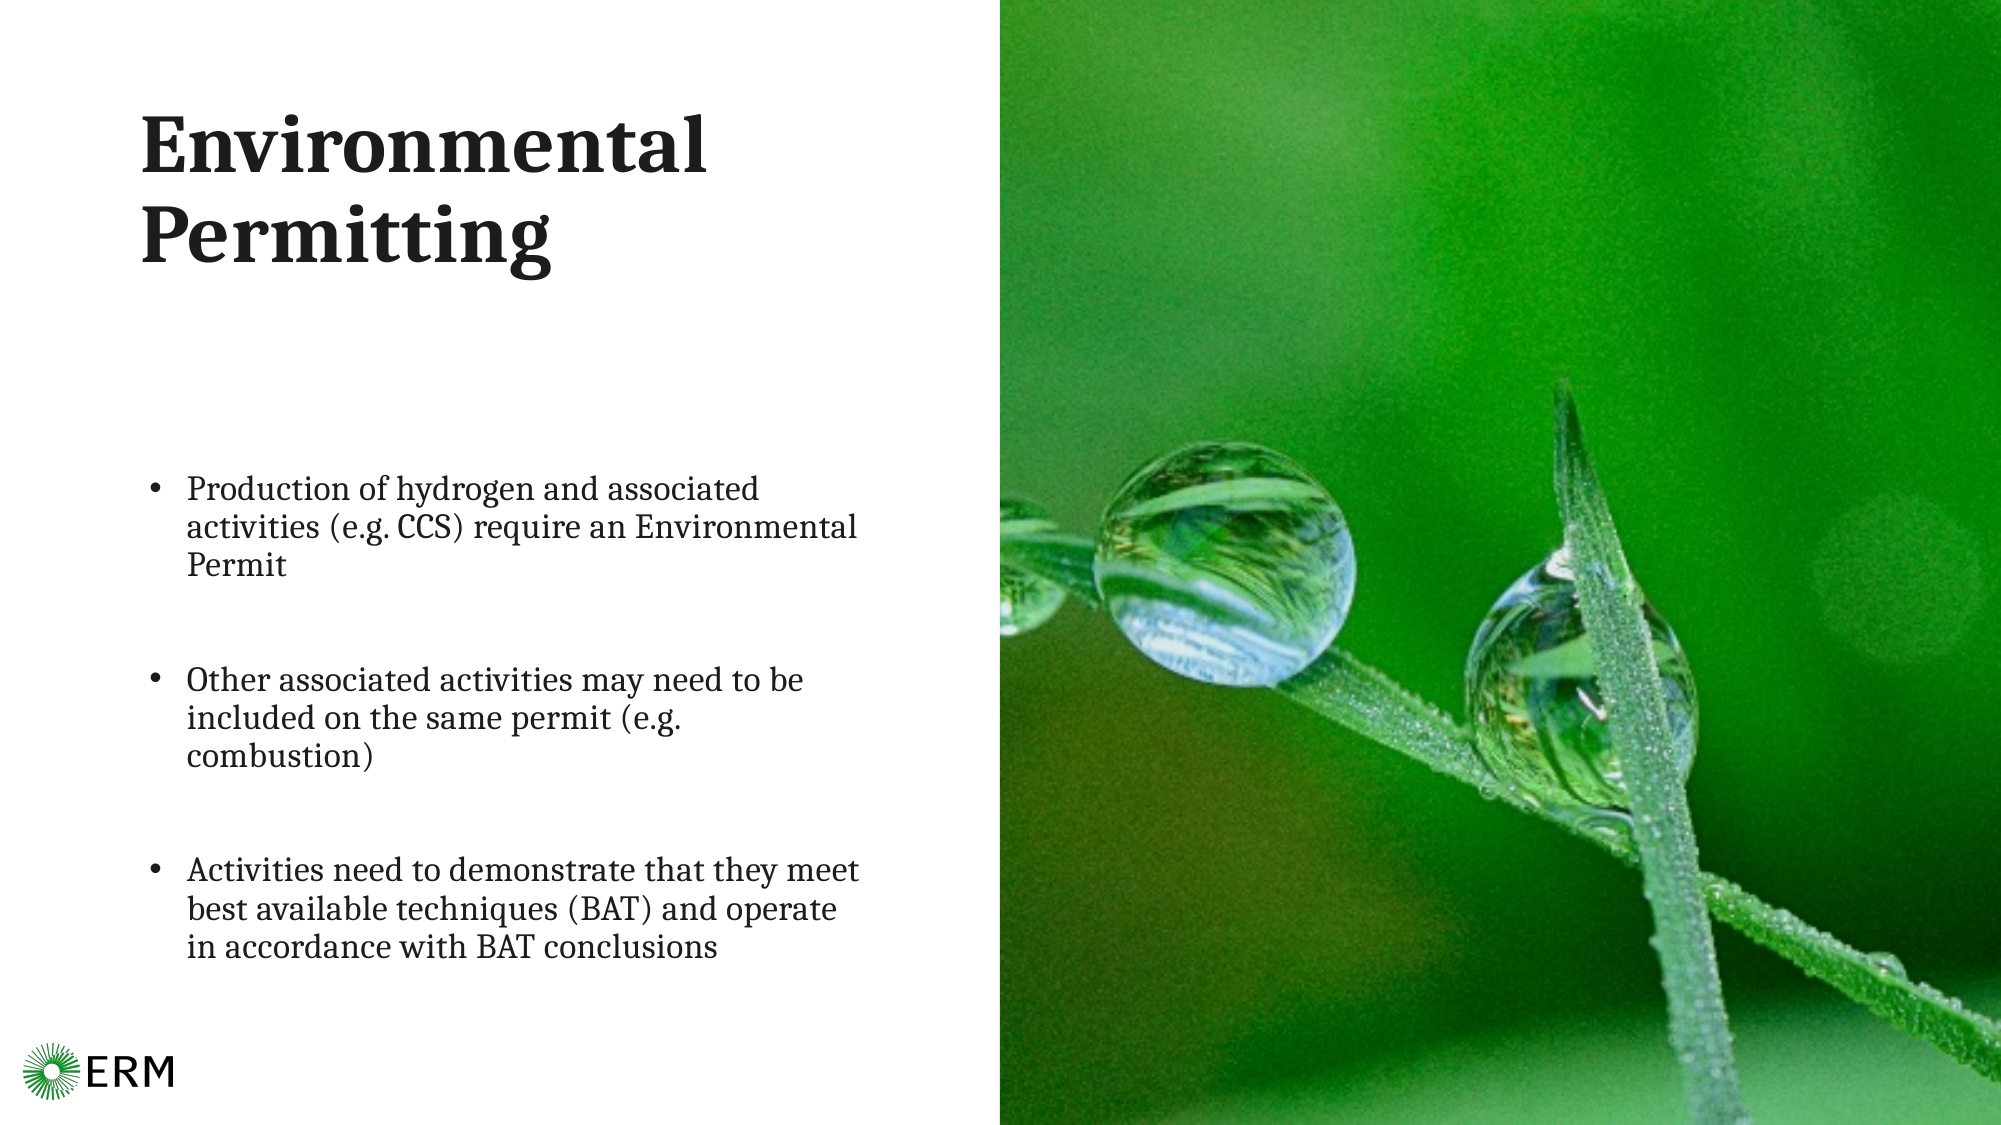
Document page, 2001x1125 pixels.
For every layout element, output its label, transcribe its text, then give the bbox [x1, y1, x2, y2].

title Environmental Permitting [124, 57, 888, 324]
picture [999, 0, 2001, 1125]
list Production of hydrogen and associated activities (e.g. CCS) require an Environmental Permit Other associated activities may need to be included on the same permit (e.g. combustion) Activities need to demonstrate that they meet best available techniques (BAT) and operate in accordance with BAT conclusions [124, 450, 888, 1043]
picture [23, 1043, 173, 1100]
